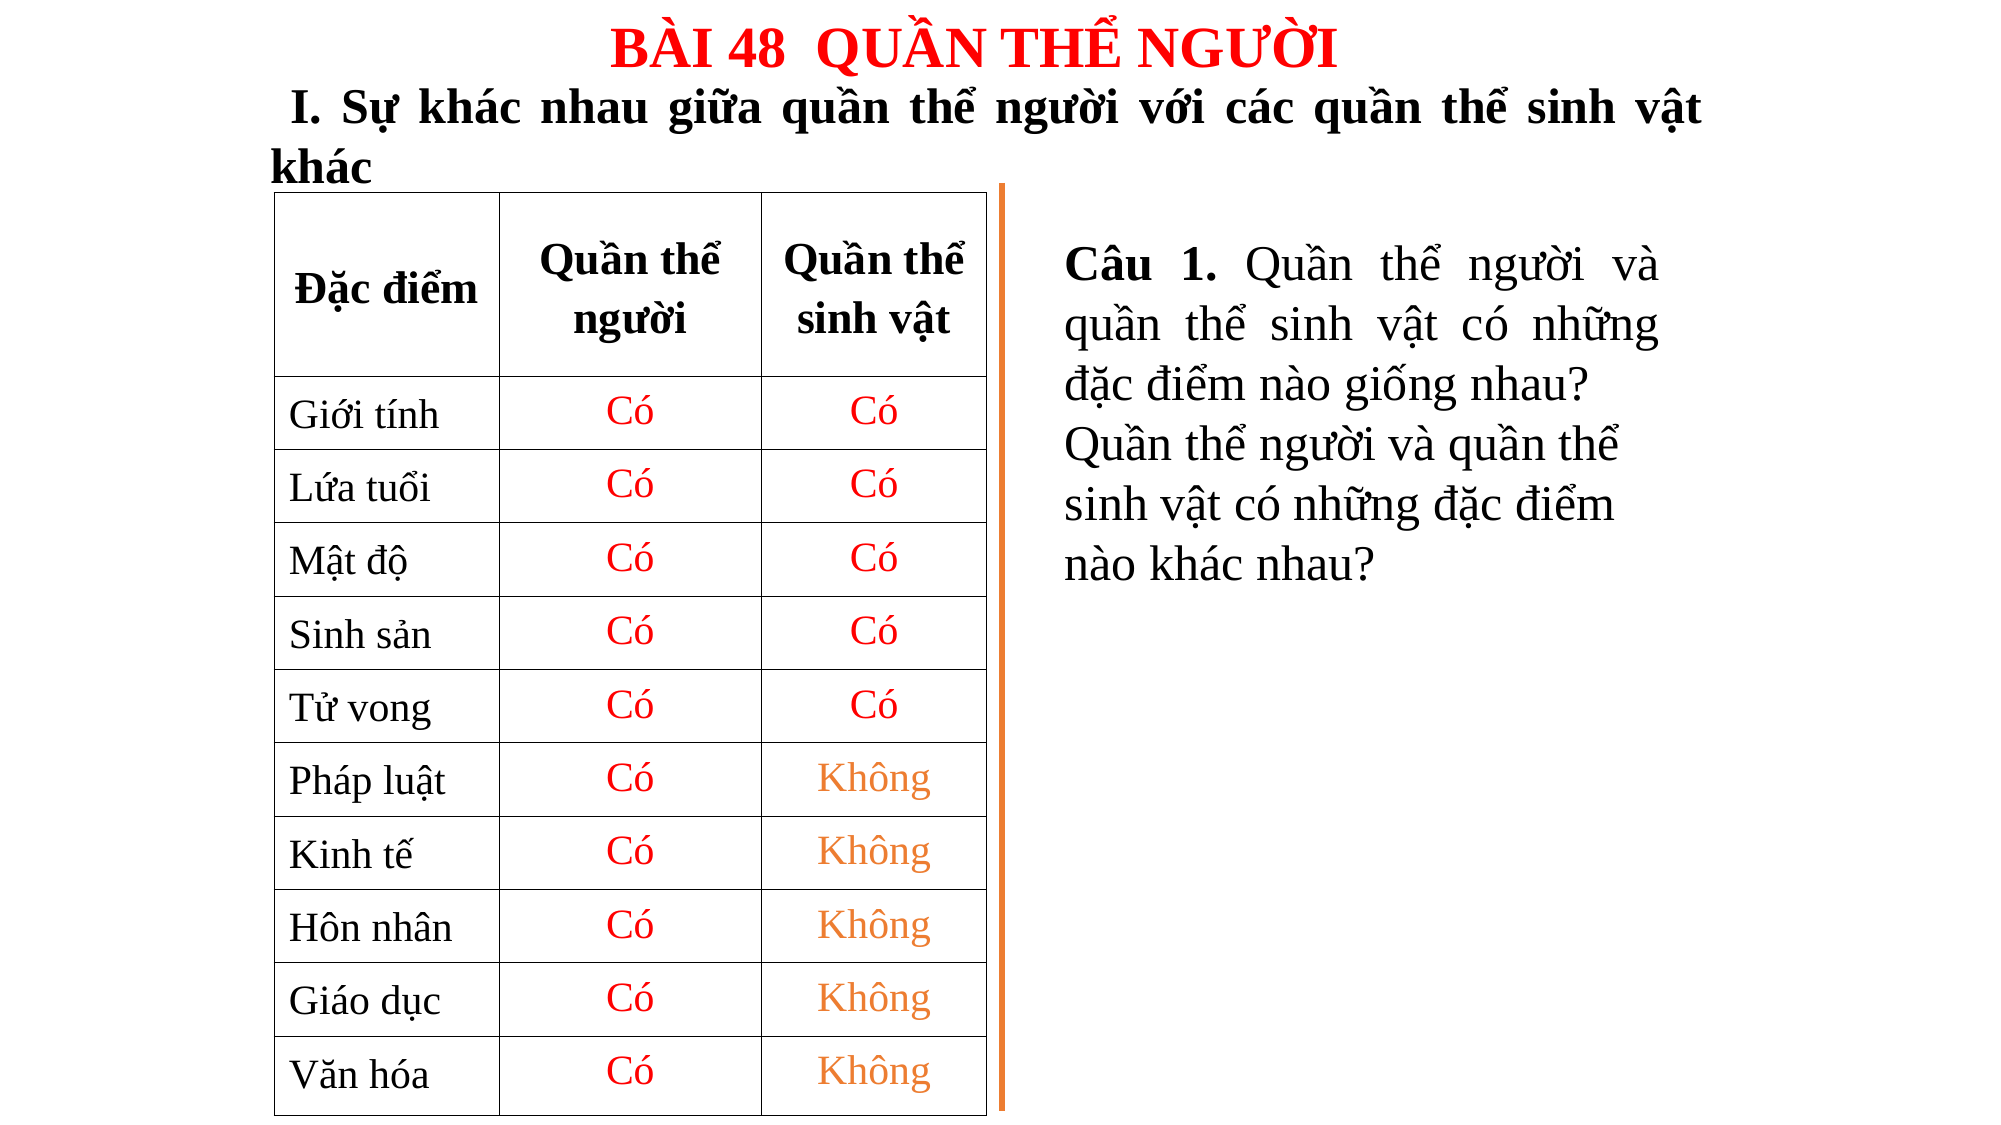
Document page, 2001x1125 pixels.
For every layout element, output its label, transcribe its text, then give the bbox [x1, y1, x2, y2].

table_cell Kinh tế [275, 817, 499, 889]
table_cell Không [762, 1037, 986, 1115]
table_cell Lứa tuổi [275, 450, 499, 522]
text_box BÀI 48 QUẦN THỂ NGƯỜI [224, 1, 1725, 86]
table_cell Tử vong [275, 670, 499, 742]
table_cell Có [500, 963, 761, 1036]
text_box Câu 1. Quần thể người và quần thể sinh vật có những đặc điểm nào giống nhau? Quần thể người và quần thể sinh vật có những đặc điểm nào khác nhau? [1050, 222, 1675, 658]
table_header Đặc điểm [275, 193, 499, 376]
table_cell Giáo dục [275, 963, 499, 1036]
table_cell Có [500, 523, 761, 596]
table_cell Có [500, 743, 761, 816]
table_cell Hôn nhân [275, 890, 499, 962]
table_cell Văn hóa [275, 1037, 499, 1115]
table_header Quần thể người [500, 193, 761, 376]
table_cell Có [500, 890, 761, 962]
text_box I. Sự khác nhau giữa quần thể người với các quần thể sinh vật khác [255, 86, 1718, 202]
table_header Quần thể sinh vật [762, 193, 986, 376]
table_cell Có [762, 670, 986, 742]
table_cell Có [762, 597, 986, 669]
table_cell Có [762, 377, 986, 449]
table_cell Không [762, 890, 986, 962]
table_cell Mật độ [275, 523, 499, 596]
table_cell Có [500, 597, 761, 669]
table_cell Có [500, 670, 761, 742]
table_cell Không [762, 743, 986, 816]
table_cell Có [500, 377, 761, 449]
table_cell Pháp luật [275, 743, 499, 816]
table_cell Có [500, 450, 761, 522]
table_cell Có [500, 1037, 761, 1115]
table_cell Không [762, 963, 986, 1036]
table_cell Có [762, 450, 986, 522]
table_cell Có [762, 523, 986, 596]
table_cell Sinh sản [275, 597, 499, 669]
table_cell Giới tính [275, 377, 499, 449]
table_cell Không [762, 817, 986, 889]
table_cell Có [500, 817, 761, 889]
